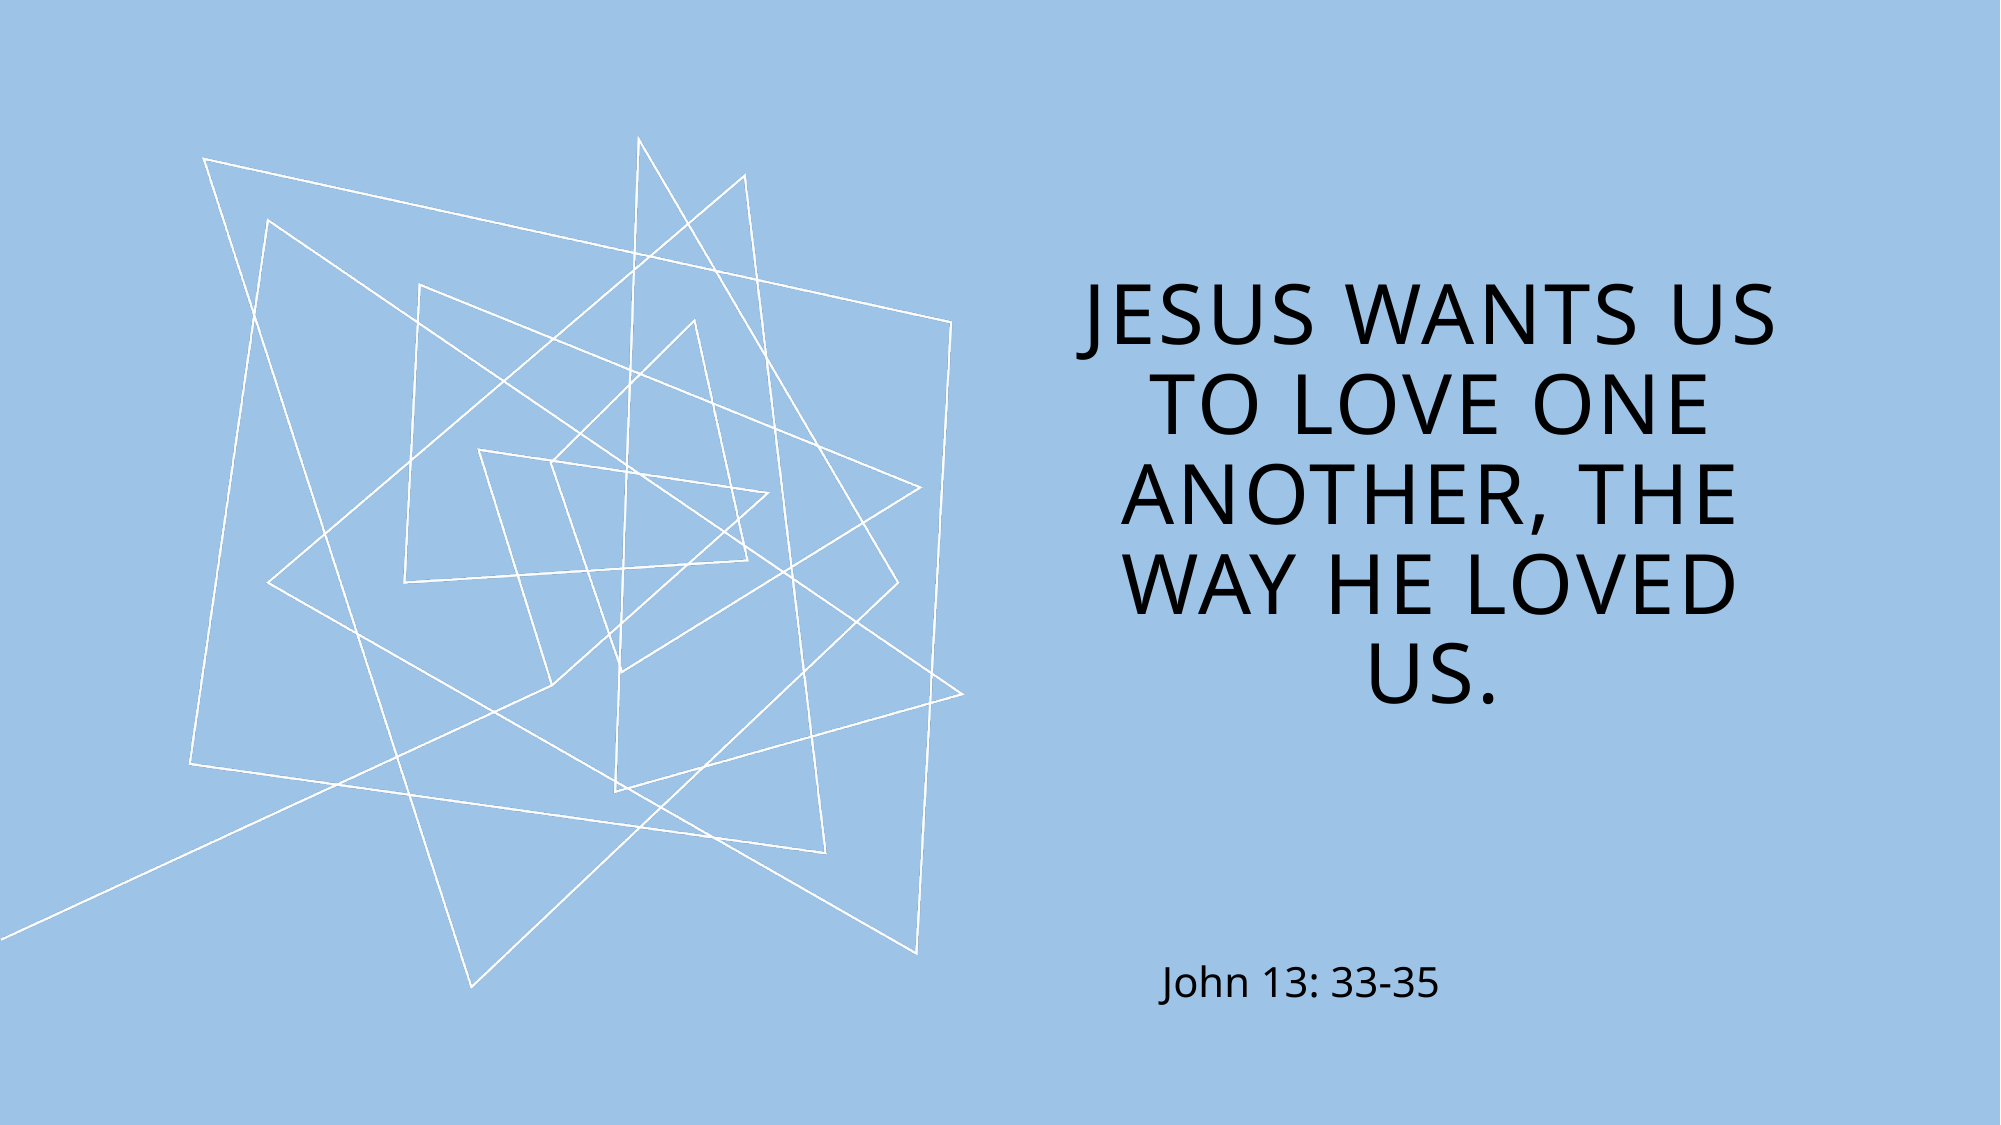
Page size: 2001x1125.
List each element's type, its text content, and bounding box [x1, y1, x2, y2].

subtitle John 13: 33-35 [1146, 953, 1833, 1014]
picture [0, 135, 965, 989]
title Jesus wants us to love one another, the way he loved us. [1031, 157, 1833, 730]
